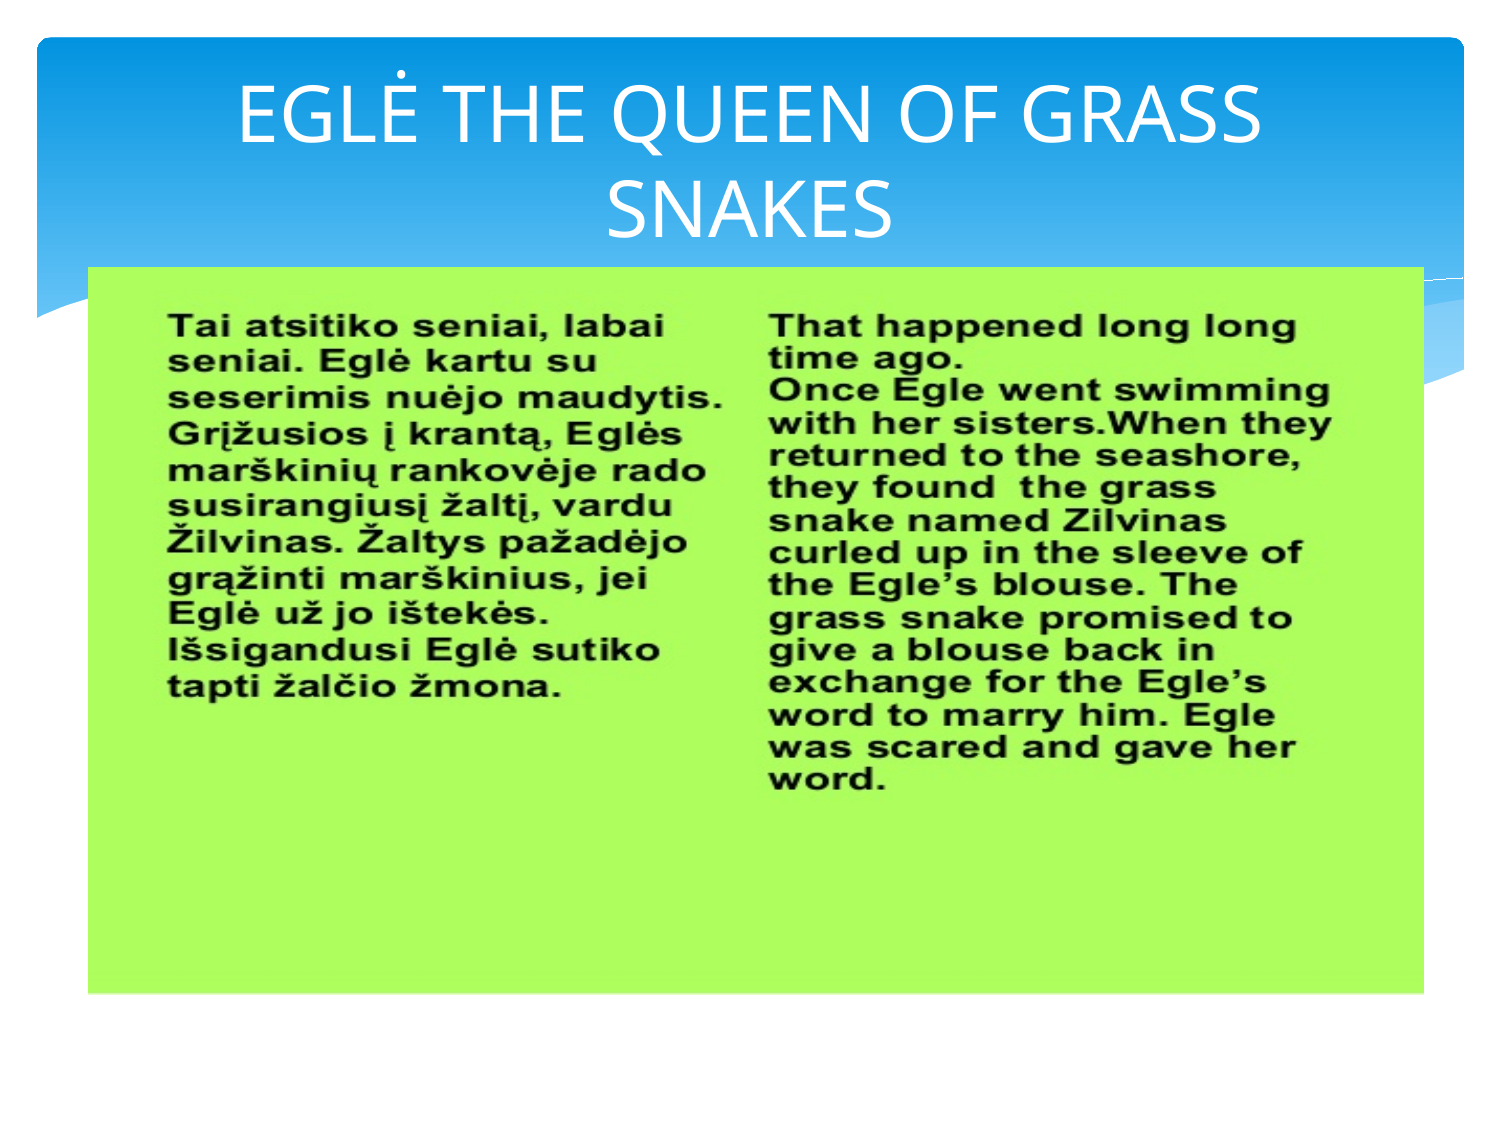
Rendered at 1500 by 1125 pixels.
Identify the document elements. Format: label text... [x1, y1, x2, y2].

picture [88, 266, 1424, 995]
title EGLĖ THE QUEEN OF GRASS SNAKES [75, 55, 1425, 261]
